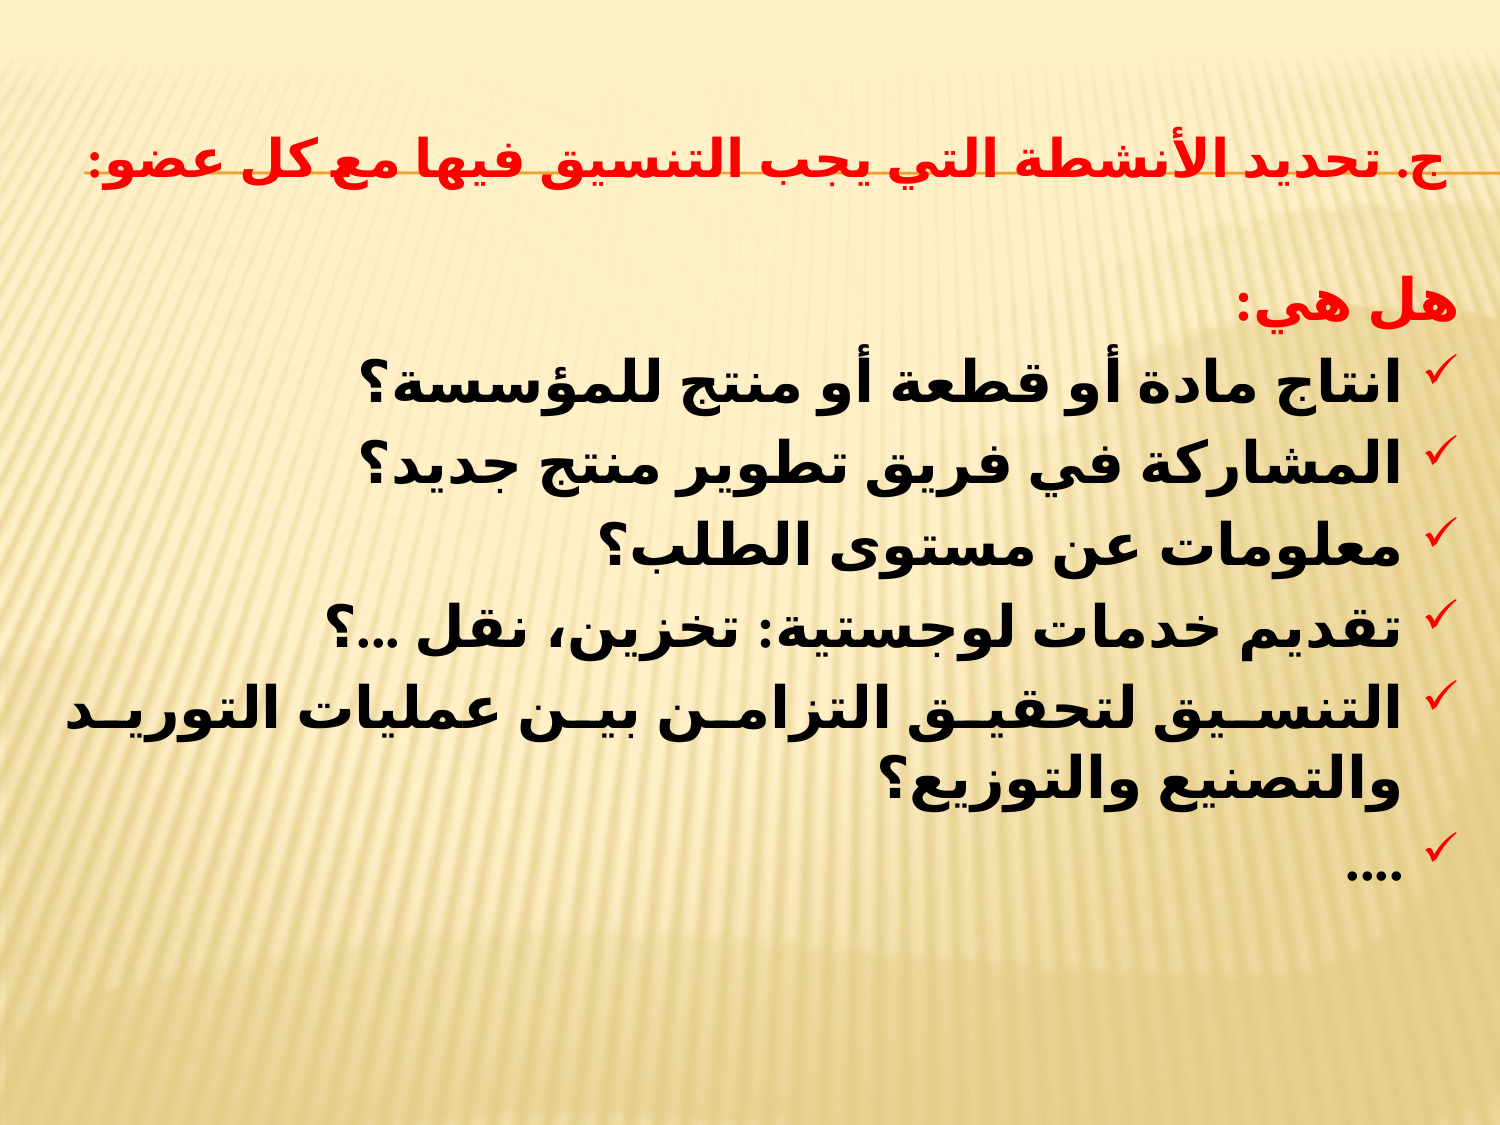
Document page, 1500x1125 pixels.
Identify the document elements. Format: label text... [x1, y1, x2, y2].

title ج. تحديد الأنشطة التي يجب التنسيق فيها مع كل عضو: [50, 87, 1463, 225]
list هل هي: انتاج مادة أو قطعة أو منتج للمؤسسة؟ المشاركة في فريق تطوير منتج جديد؟ معلومات عن مستوى الطلب؟ تقديم خدمات لوجستية: تخزين، نقل ...؟ التنسيق لتحقيق التزامن بين عمليات التوريد والتصنيع والتوزيع؟ .... [50, 254, 1475, 900]
